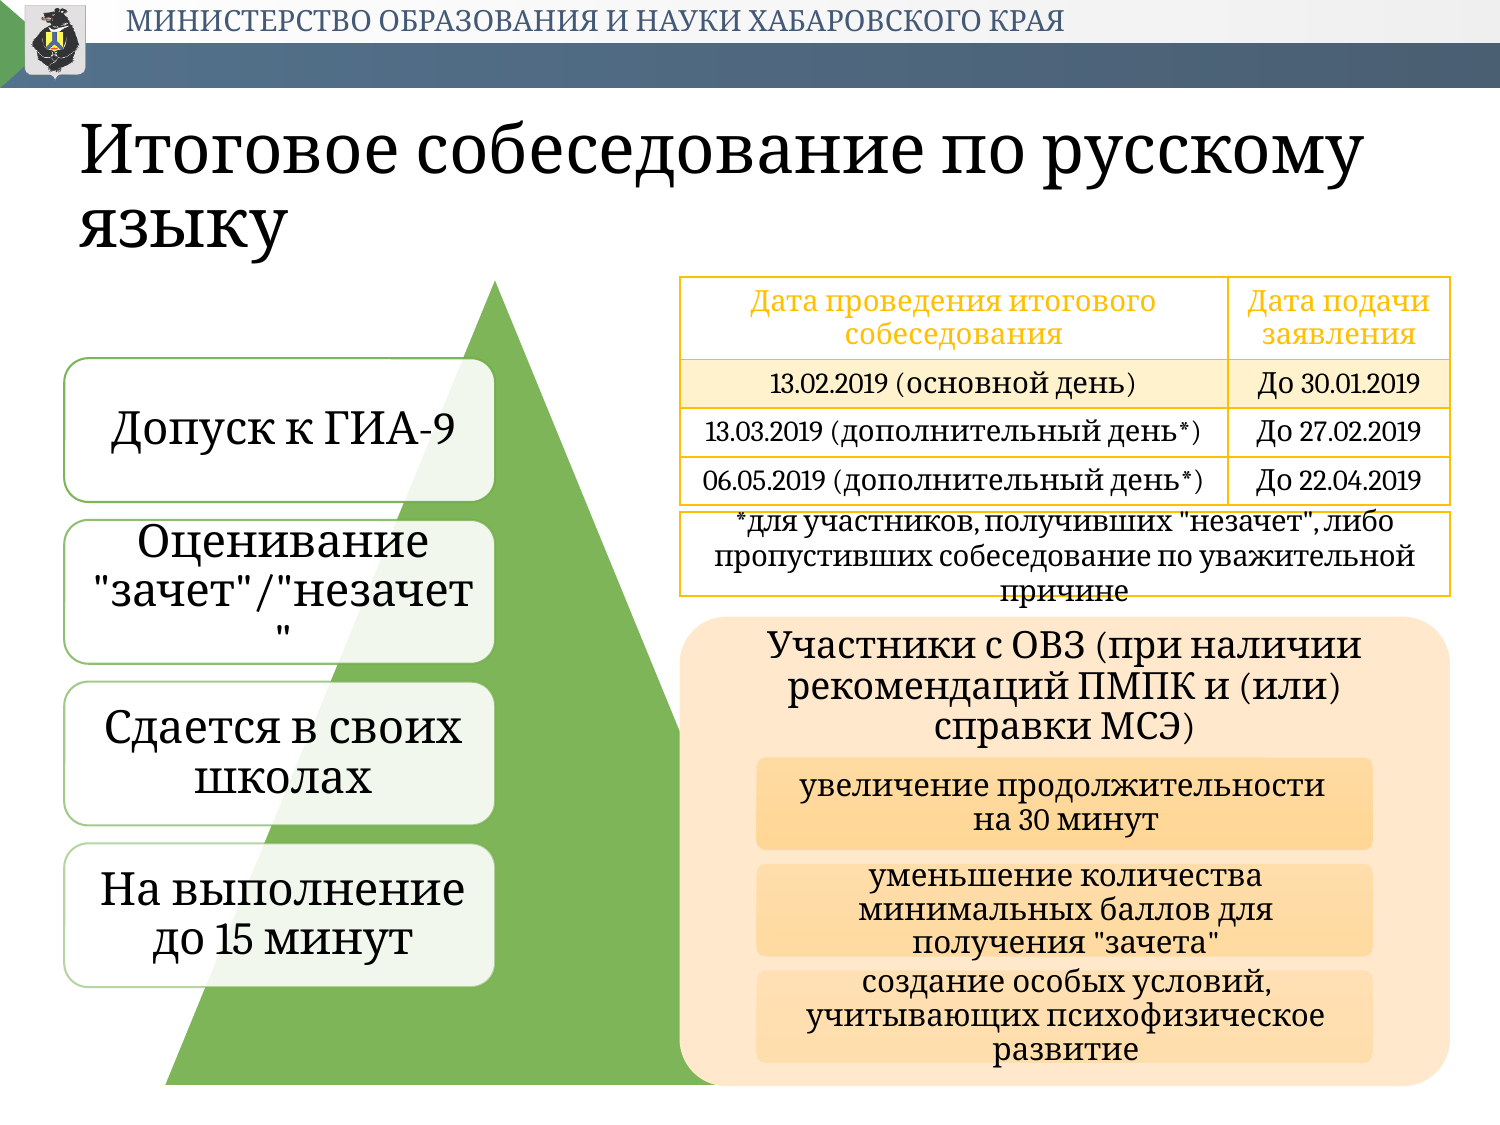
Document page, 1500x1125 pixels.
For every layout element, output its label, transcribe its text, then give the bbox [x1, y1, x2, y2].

table_cell До 22.04.2019 [1229, 458, 1449, 504]
text_box *для участников, получивших "незачет", либо пропустивших собеседование по уважительной причине [827, 511, 1451, 597]
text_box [679, 616, 1450, 1087]
table_cell До 30.01.2019 [1229, 360, 1449, 407]
table_header Дата проведения итогового собеседования [827, 278, 1227, 359]
title Итоговое собеседование по русскому языку [64, 98, 1450, 277]
table_cell 13.03.2019 (дополнительный день*) [827, 409, 1227, 456]
table_header Дата подачи заявления [1229, 278, 1449, 359]
table_cell 06.05.2019 (дополнительный день*) [827, 458, 1227, 504]
table_cell До 27.02.2019 [1229, 409, 1449, 456]
table_cell 13.02.2019 (основной день) [827, 360, 1227, 407]
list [64, 277, 827, 1087]
